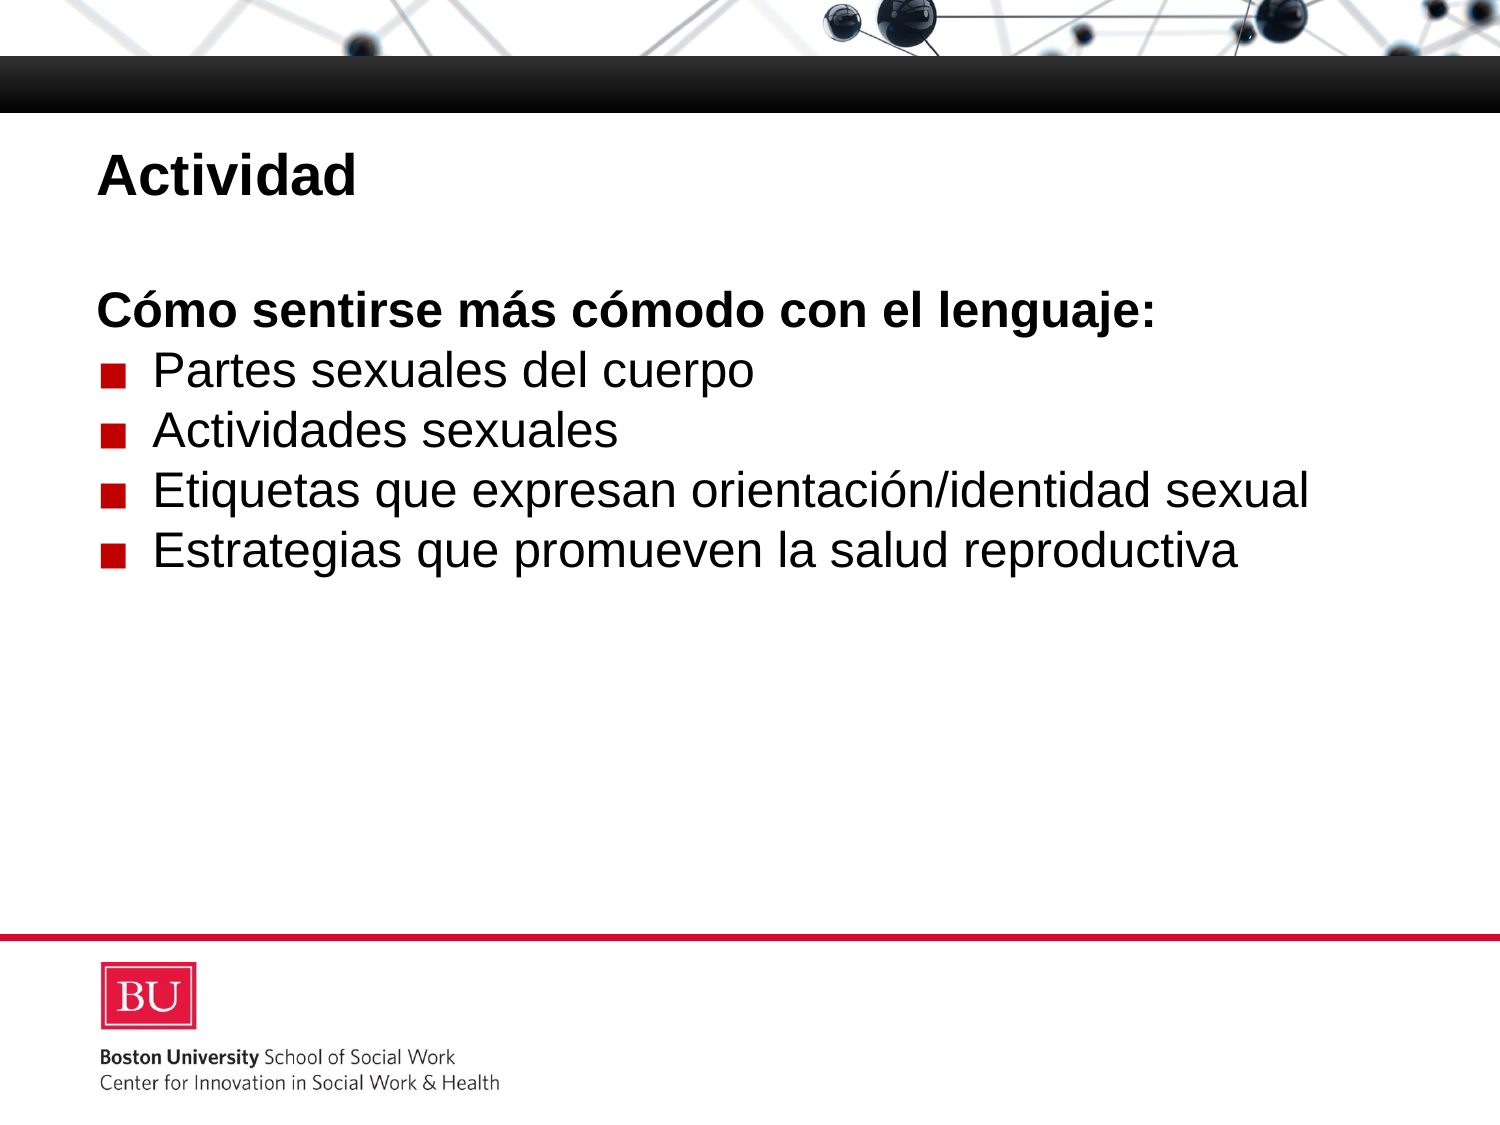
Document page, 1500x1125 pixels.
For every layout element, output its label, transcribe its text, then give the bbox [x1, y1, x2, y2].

picture [99, 980, 500, 1095]
picture [0, 0, 1500, 56]
list Cómo sentirse más cómodo con el lenguaje: Partes sexuales del cuerpo Actividades sexuales Etiquetas que expresan orientación/identidad sexual Estrategias que promueven la salud reproductiva [81, 276, 1449, 980]
title Actividad [81, 122, 1449, 276]
